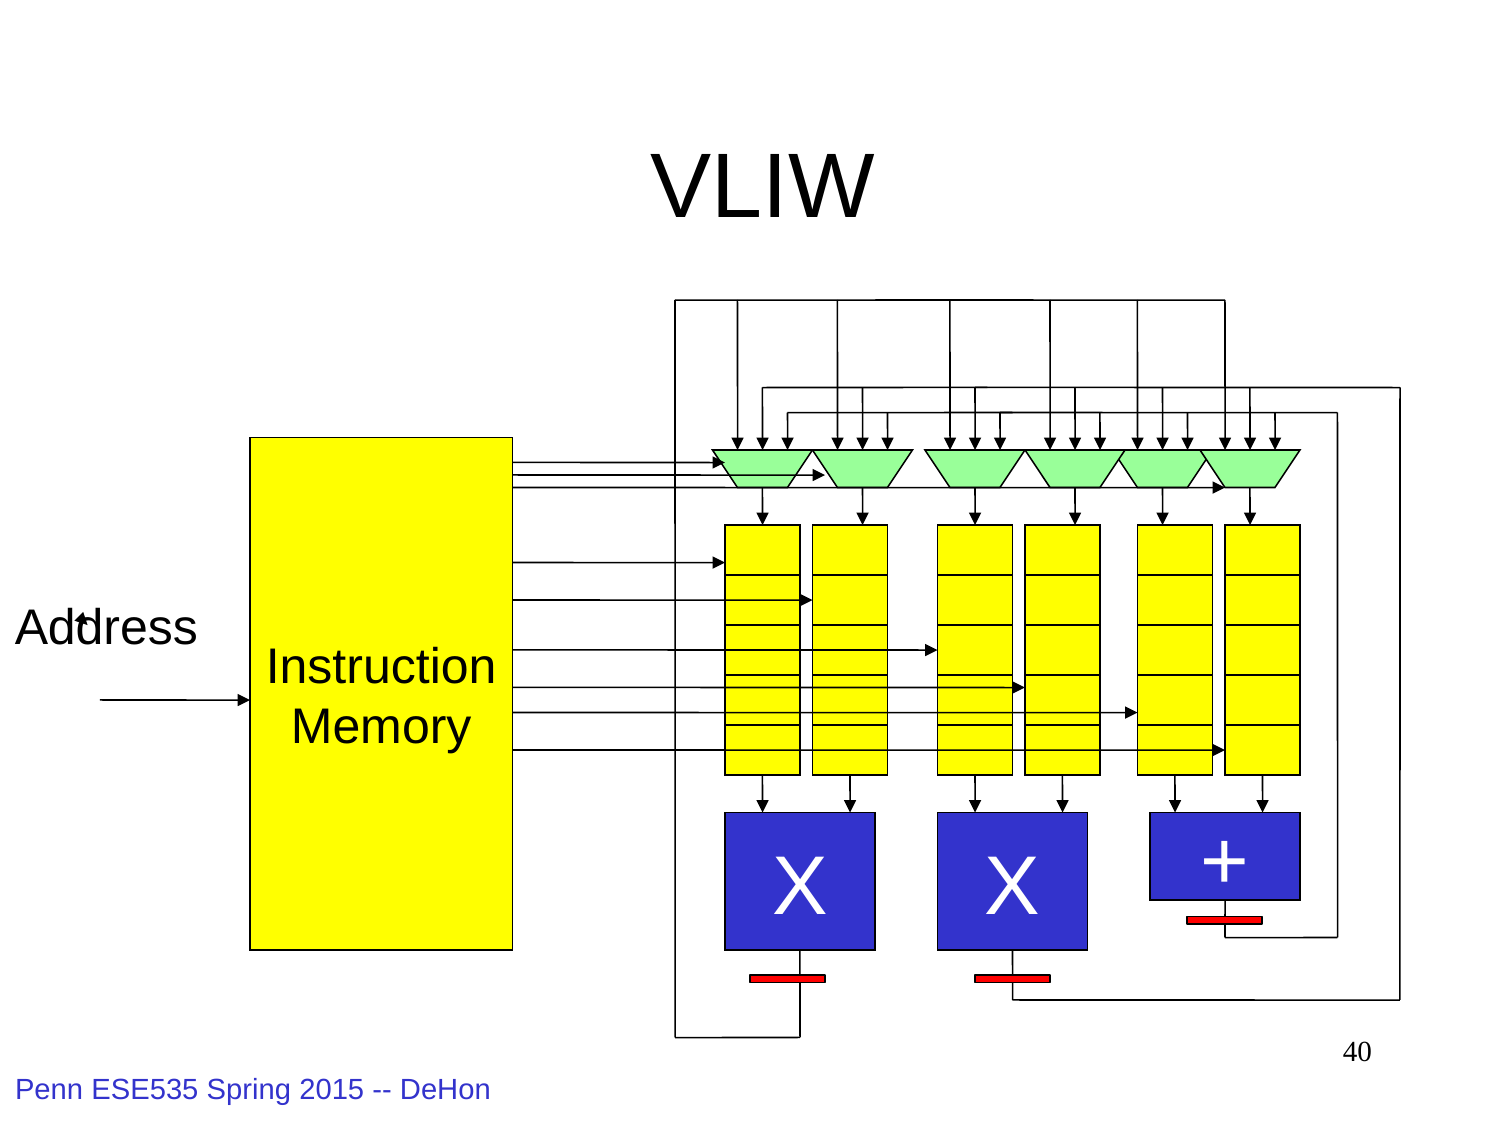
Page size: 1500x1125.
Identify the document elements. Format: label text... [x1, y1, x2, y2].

text_box Address [0, 587, 214, 663]
slide_number Penn ESE535 Spring 2015 -- DeHon [0, 1062, 576, 1125]
text_box [99, 693, 249, 707]
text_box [1224, 532, 1301, 776]
text_box + [1149, 812, 1300, 900]
text_box [881, 413, 894, 448]
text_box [724, 534, 801, 776]
text_box [1256, 784, 1269, 813]
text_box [1137, 299, 1188, 451]
text_box [756, 784, 769, 813]
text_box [1224, 299, 1276, 451]
text_box [756, 388, 769, 448]
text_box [1199, 449, 1301, 526]
text_box Instruction Memory [249, 437, 513, 950]
text_box [74, 611, 88, 626]
text_box [1187, 916, 1263, 924]
text_box [831, 413, 844, 448]
text_box [512, 556, 719, 569]
text_box [843, 784, 857, 813]
text_box [1168, 784, 1182, 813]
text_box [1129, 449, 1198, 526]
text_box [924, 299, 1126, 1001]
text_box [812, 533, 888, 776]
text_box [856, 413, 869, 448]
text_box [812, 449, 913, 526]
slide_number 40 [1074, 1024, 1388, 1101]
text_box [731, 301, 744, 448]
text_box [749, 974, 825, 983]
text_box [712, 449, 811, 526]
title VLIW [124, 87, 1401, 276]
text_box X [724, 812, 875, 950]
text_box [781, 413, 794, 448]
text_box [1137, 534, 1213, 776]
